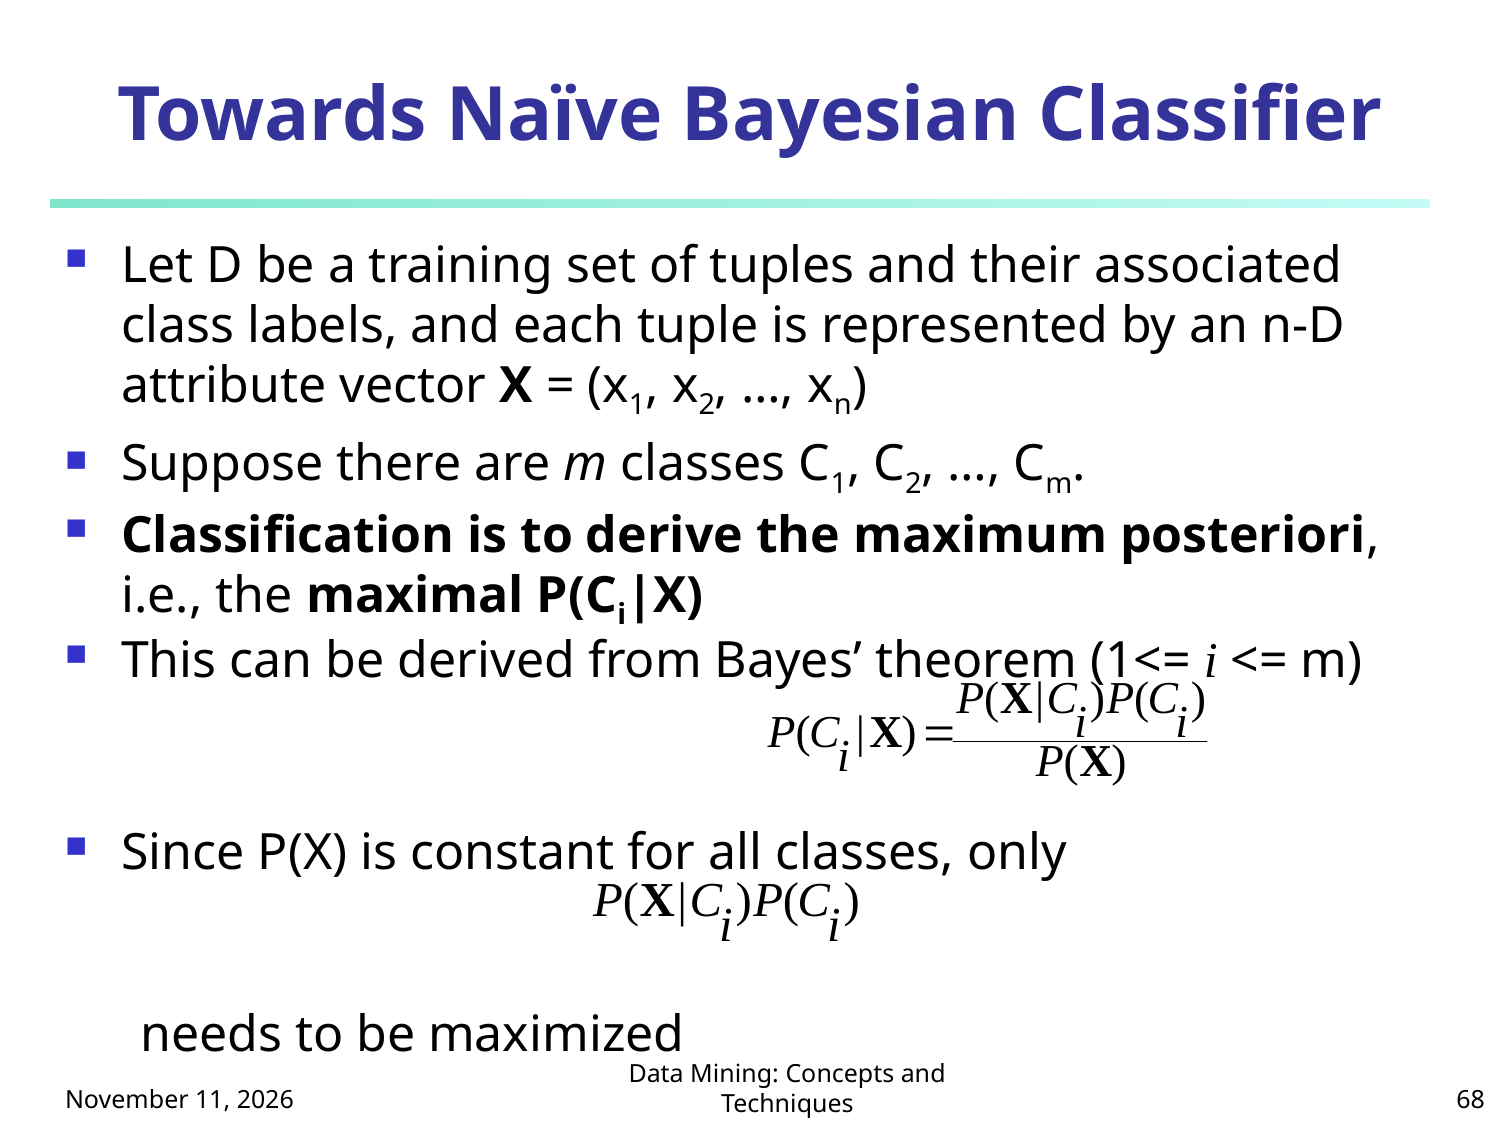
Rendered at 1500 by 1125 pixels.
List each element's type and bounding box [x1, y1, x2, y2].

title [75, 62, 1425, 163]
list [50, 224, 1438, 1063]
slide_number [1187, 1062, 1500, 1125]
footer [549, 1063, 1025, 1125]
slide_number [50, 1063, 363, 1125]
